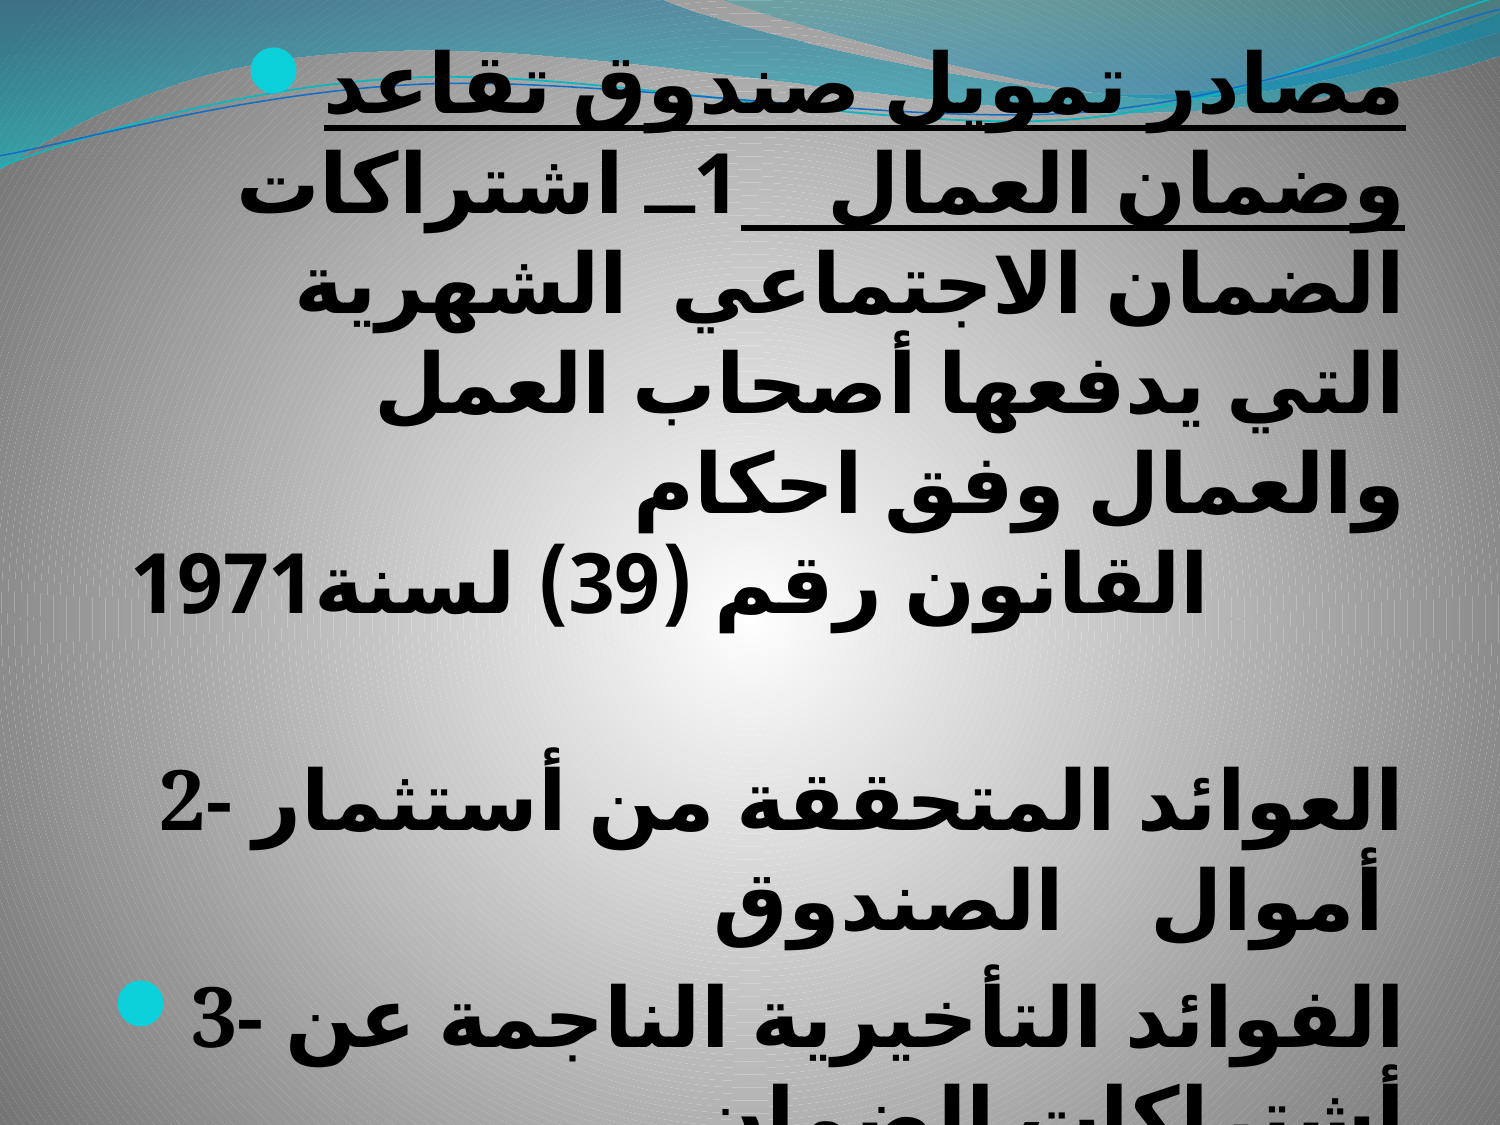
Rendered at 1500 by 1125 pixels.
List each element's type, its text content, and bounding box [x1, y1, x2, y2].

list مصادر تمويل صندوق تقاعد وضمان العمال 1ــ اشتراكات الضمان الاجتماعي الشهرية التي يدفعها أصحاب العمل والعمال وفق احكام القانون رقم (39) لسنة1971 2- العوائد المتحققة من أستثمار أموال الصندوق 3- الفوائد التأخيرية الناجمة عن أشتراكات الضمان 5ــ الاعانات والتبرعات والهبات التي يقرر مجلس الادارة قبولها وفق القانون [70, 23, 1421, 1094]
